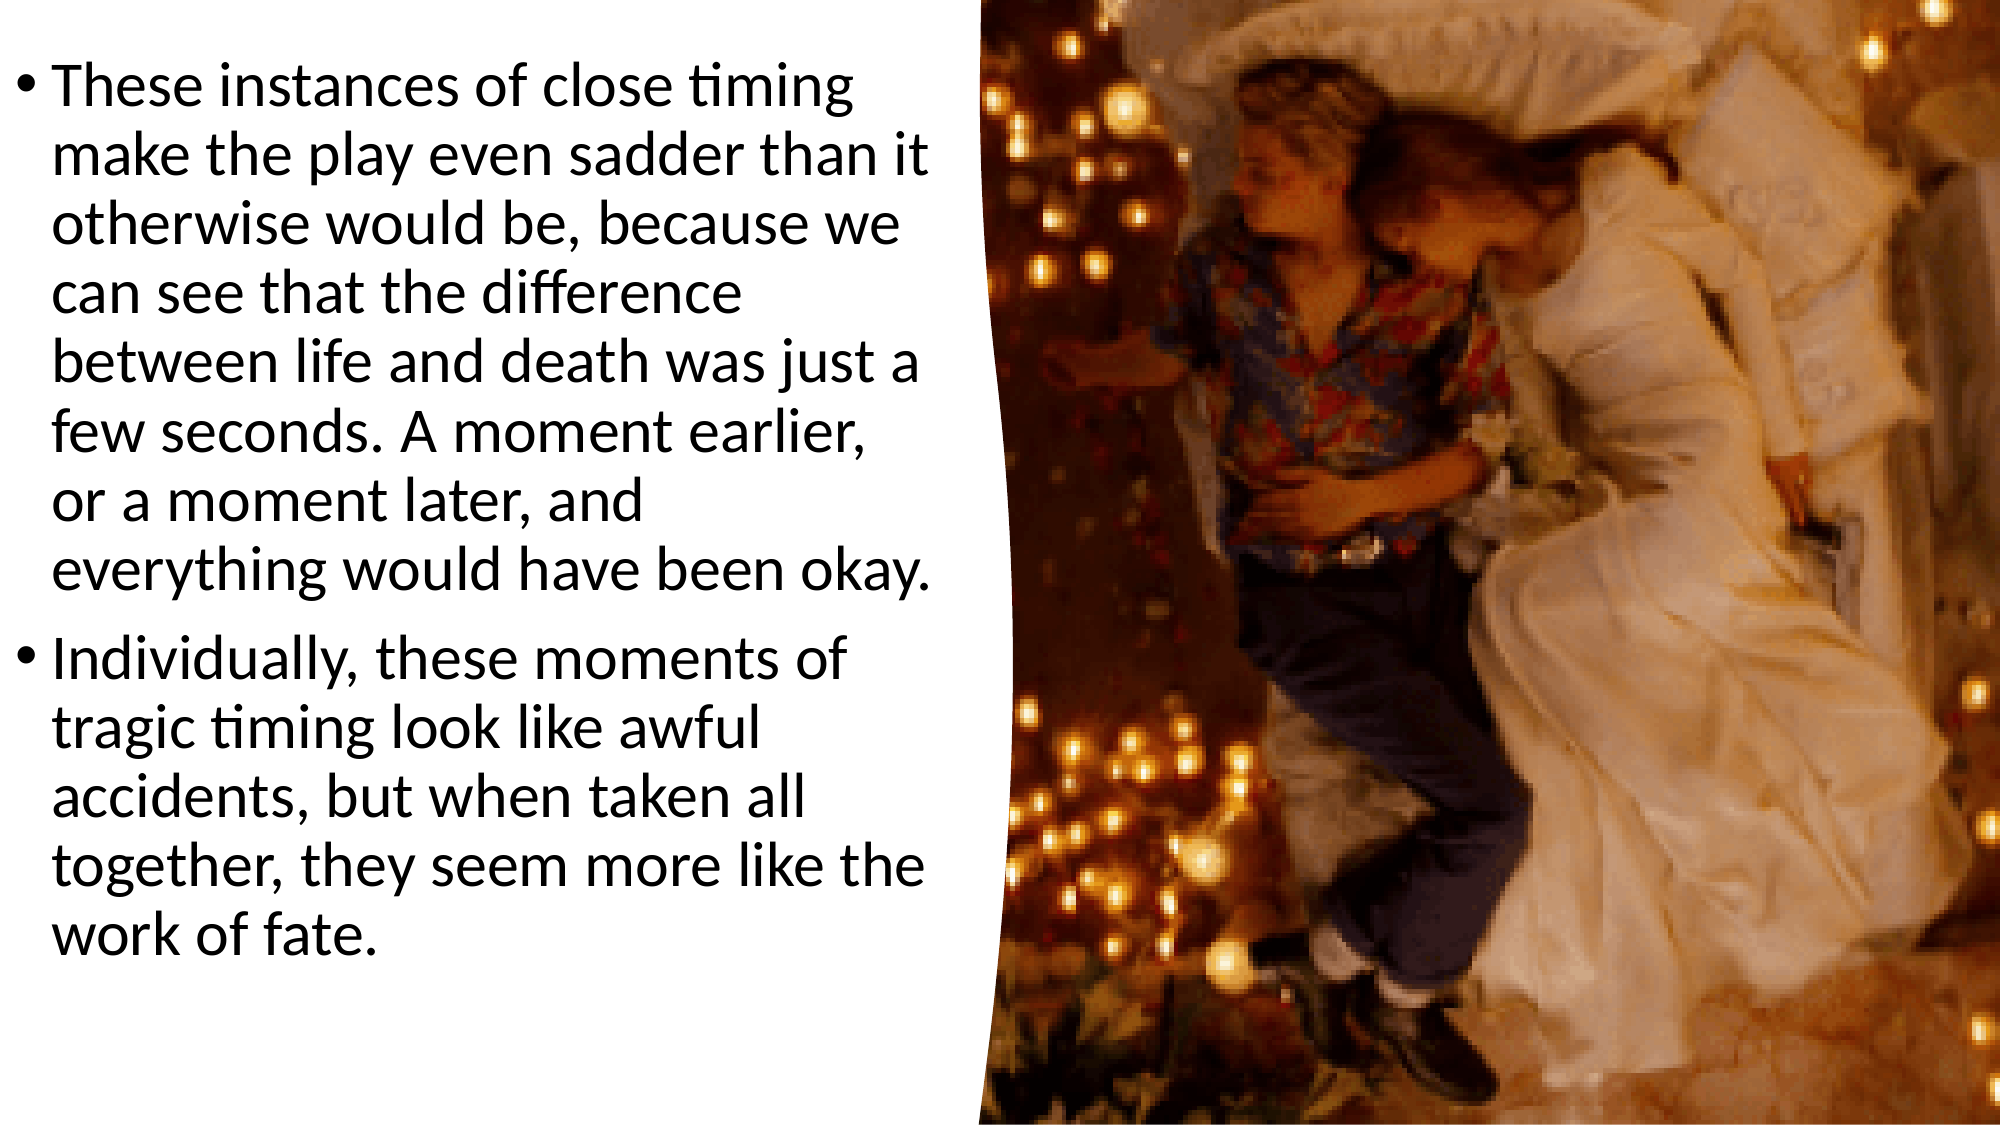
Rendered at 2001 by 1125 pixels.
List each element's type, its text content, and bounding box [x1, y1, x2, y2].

picture [978, 0, 2000, 1125]
list These instances of close timing make the play even sadder than it otherwise would be, because we can see that the difference between life and death was just a few seconds. A moment earlier, or a moment later, and everything would have been okay. Individually, these moments of tragic timing look like awful accidents, but when taken all together, they seem more like the work of fate. [0, 43, 953, 1018]
